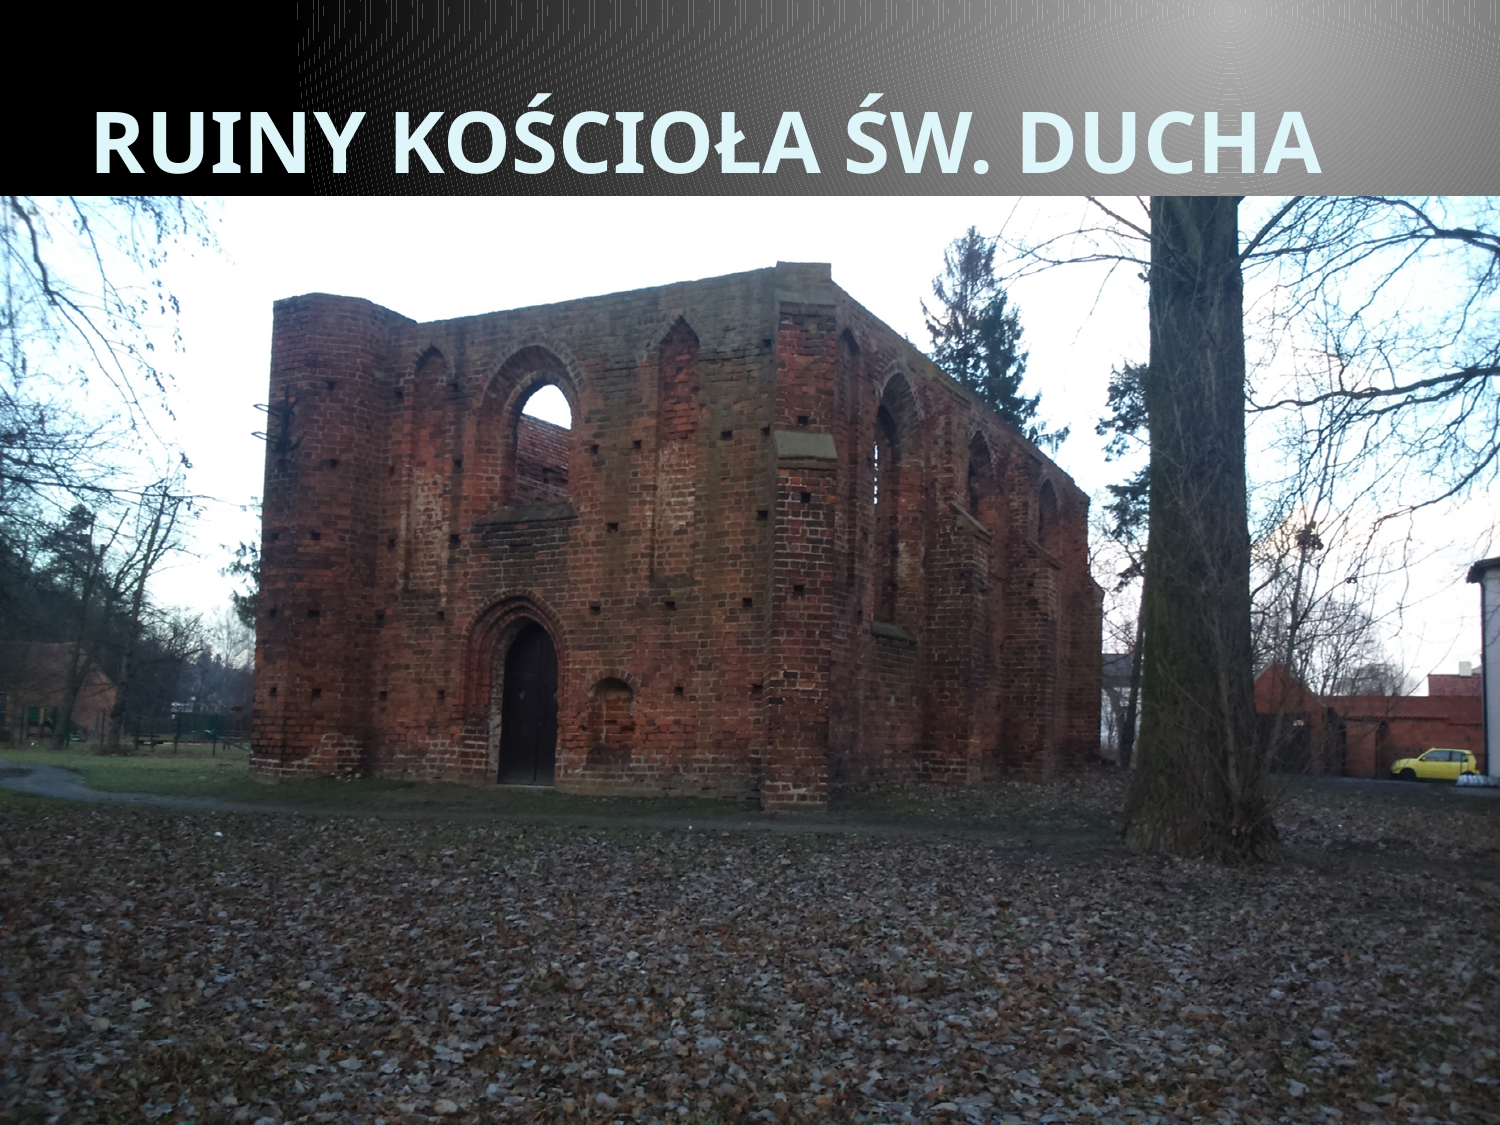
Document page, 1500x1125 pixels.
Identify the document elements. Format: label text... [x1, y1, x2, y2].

picture [0, 196, 1500, 1125]
title RUINY KOŚCIOŁA ŚW. DUCHA [75, 45, 1425, 196]
